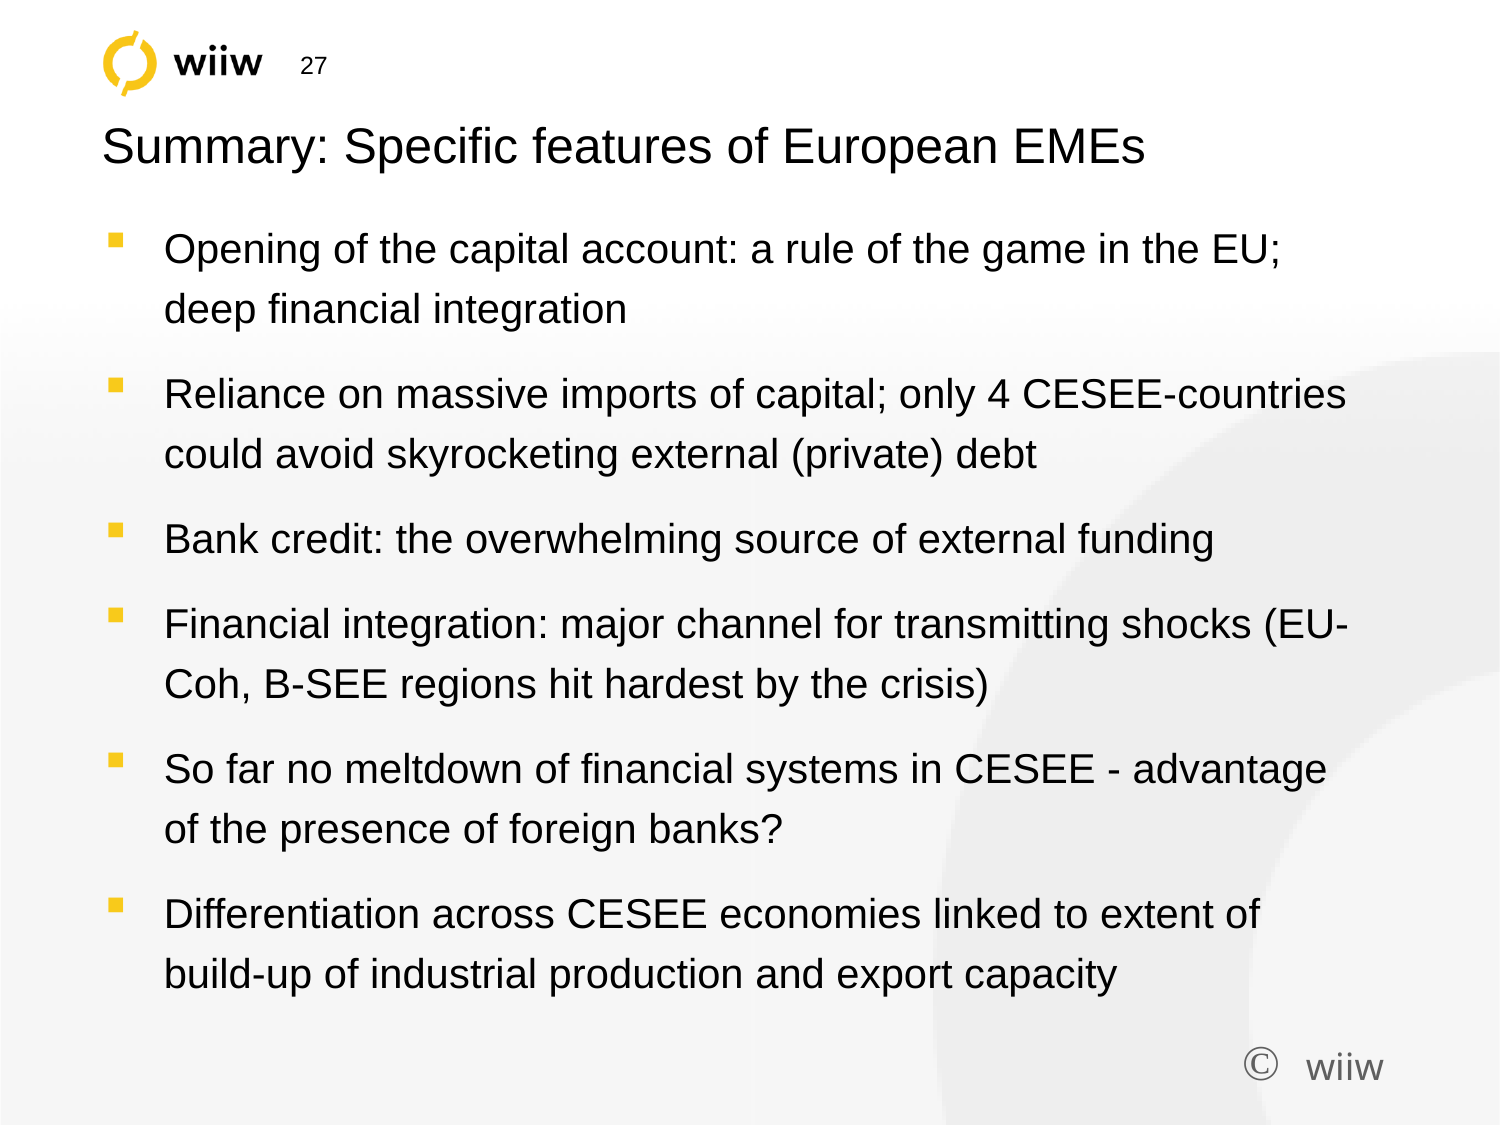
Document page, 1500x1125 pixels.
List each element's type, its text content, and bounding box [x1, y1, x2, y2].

title Summary: Specific features of European EMEs [86, 93, 1397, 203]
list Opening of the capital account: a rule of the game in the EU; deep financial integration Reliance on massive imports of capital; only 4 CESEE-countries could avoid skyrocketing external (private) debt Bank credit: the overwhelming source of external funding Financial integration: major channel for transmitting shocks (EU-Coh, B-SEE regions hit hardest by the crisis) So far no meltdown of financial systems in CESEE - advantage of the presence of foreign banks? Differentiation across CESEE economies linked to extent of build-up of industrial production and export capacity [89, 203, 1388, 1031]
picture [97, 24, 268, 93]
